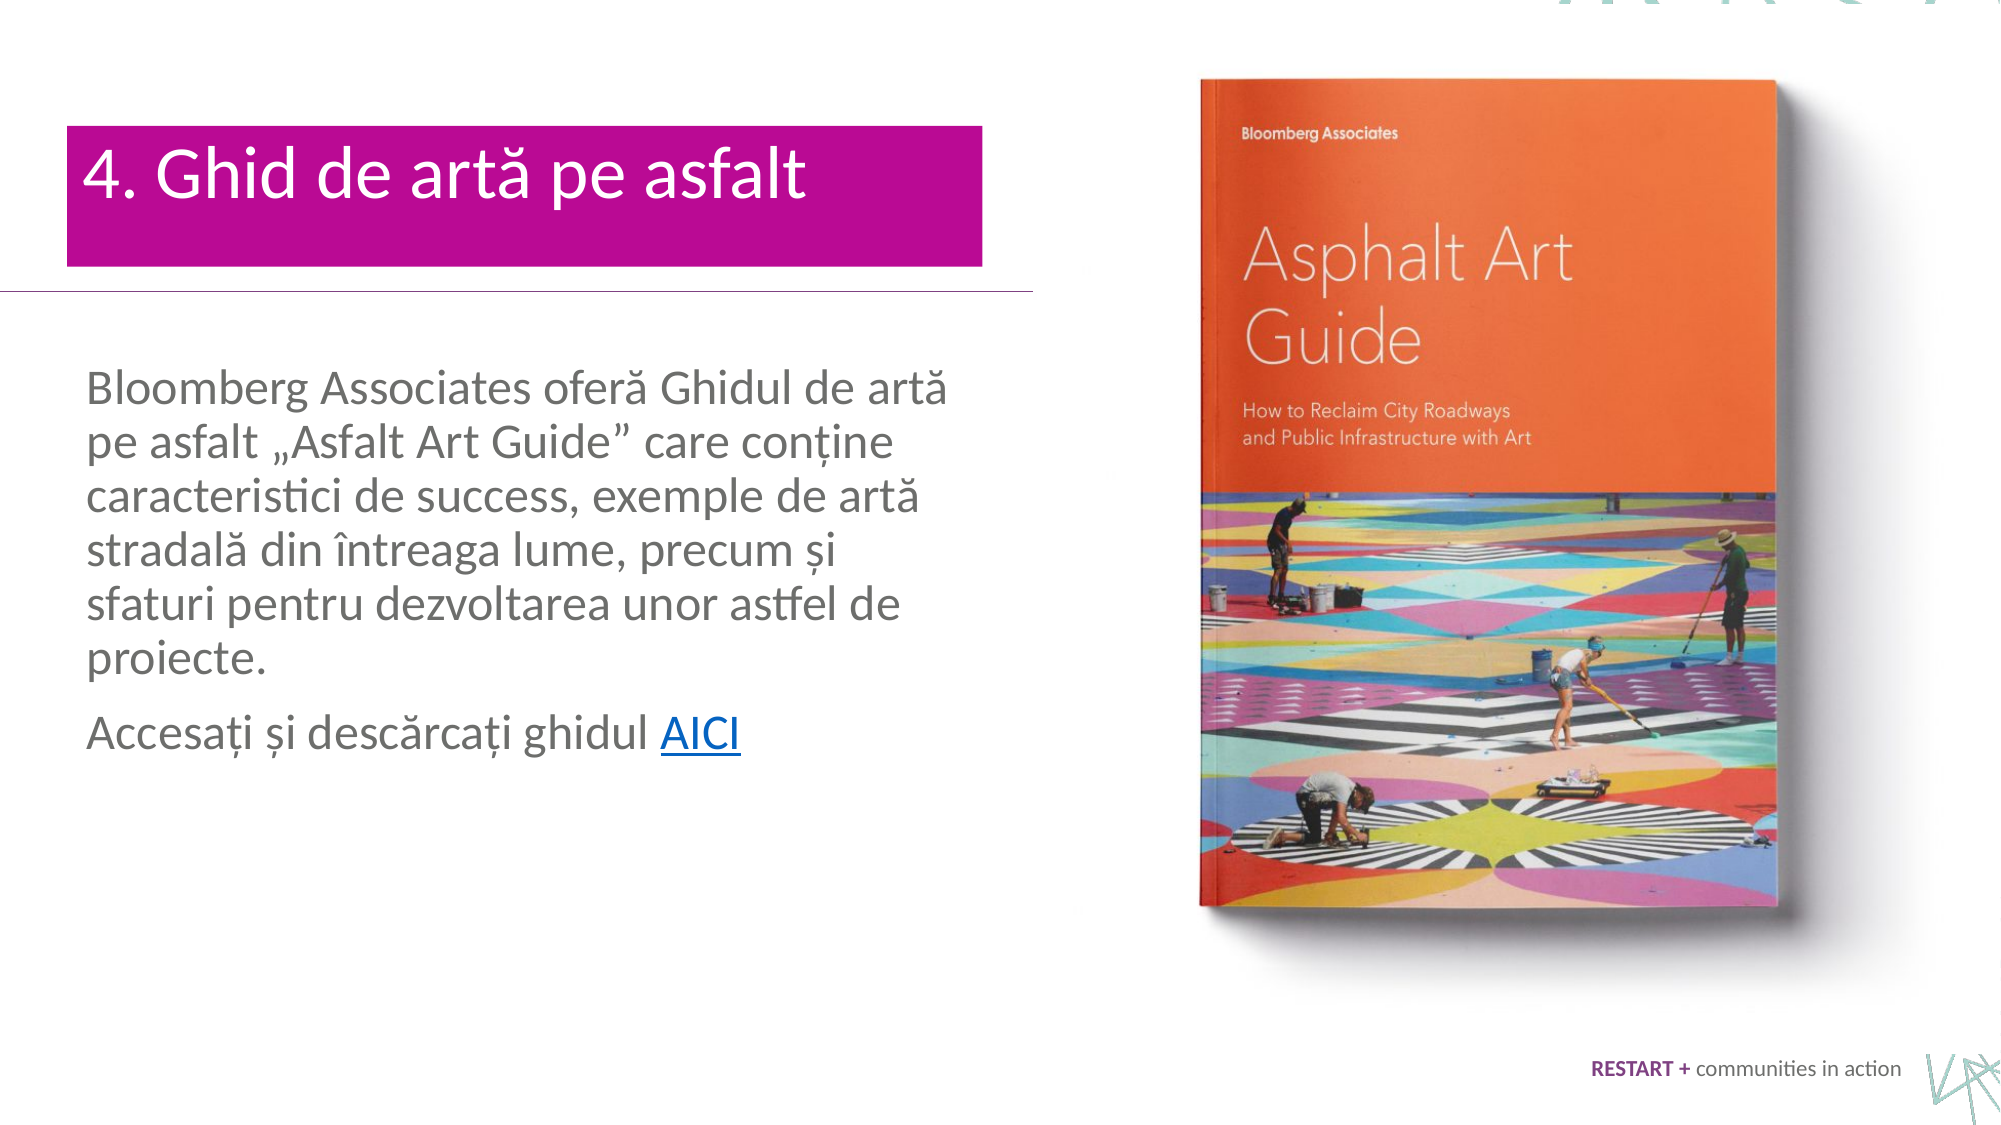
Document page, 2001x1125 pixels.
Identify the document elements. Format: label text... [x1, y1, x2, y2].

list Bloomberg Associates oferă Ghidul de artă pe asfalt „Asfalt Art Guide” care conține caracteristici de success, exemple de artă stradală din întreaga lume, precum și sfaturi pentru dezvoltarea unor astfel de proiecte. Accesați și descărcați ghidul AICI [71, 353, 983, 950]
list 4. Ghid de artă pe asfalt [67, 125, 983, 267]
picture [1033, 0, 2001, 1125]
